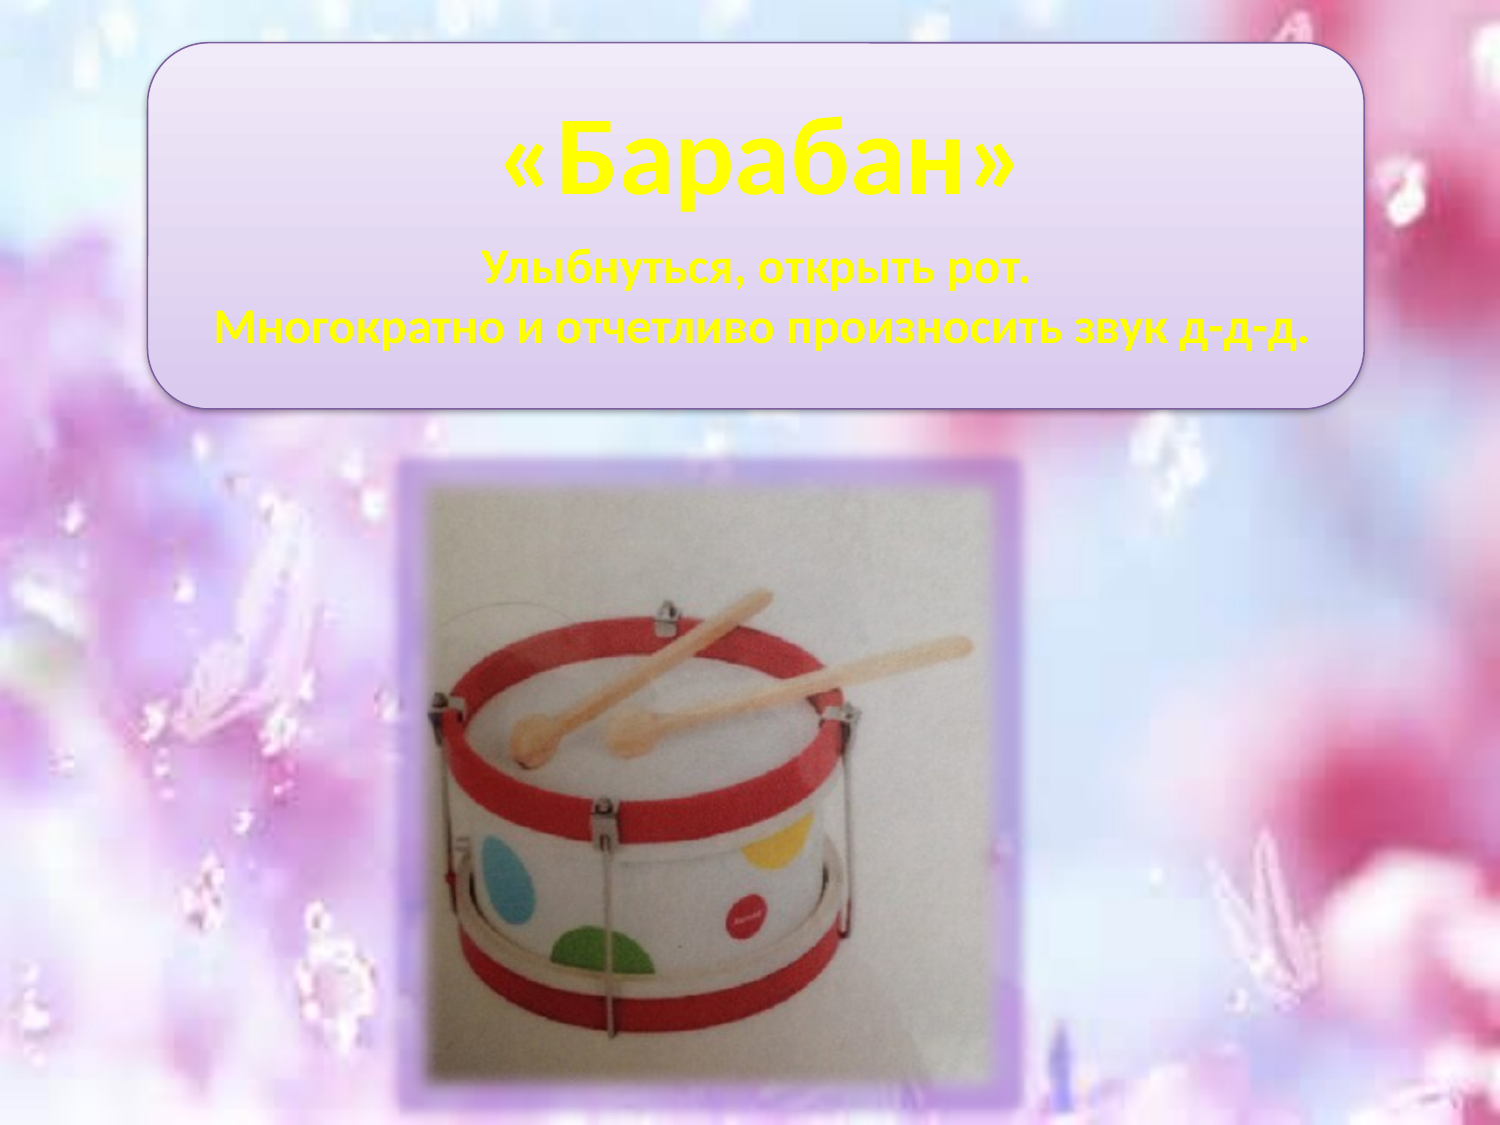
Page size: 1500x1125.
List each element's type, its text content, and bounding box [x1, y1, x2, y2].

text_box «Барабан» [481, 74, 1043, 225]
text_box Улыбнуться, открыть рот. Многократно и отчетливо произносить звук д-д-д. [198, 225, 1326, 361]
text_box [146, 41, 1365, 410]
picture [0, 0, 1500, 1125]
